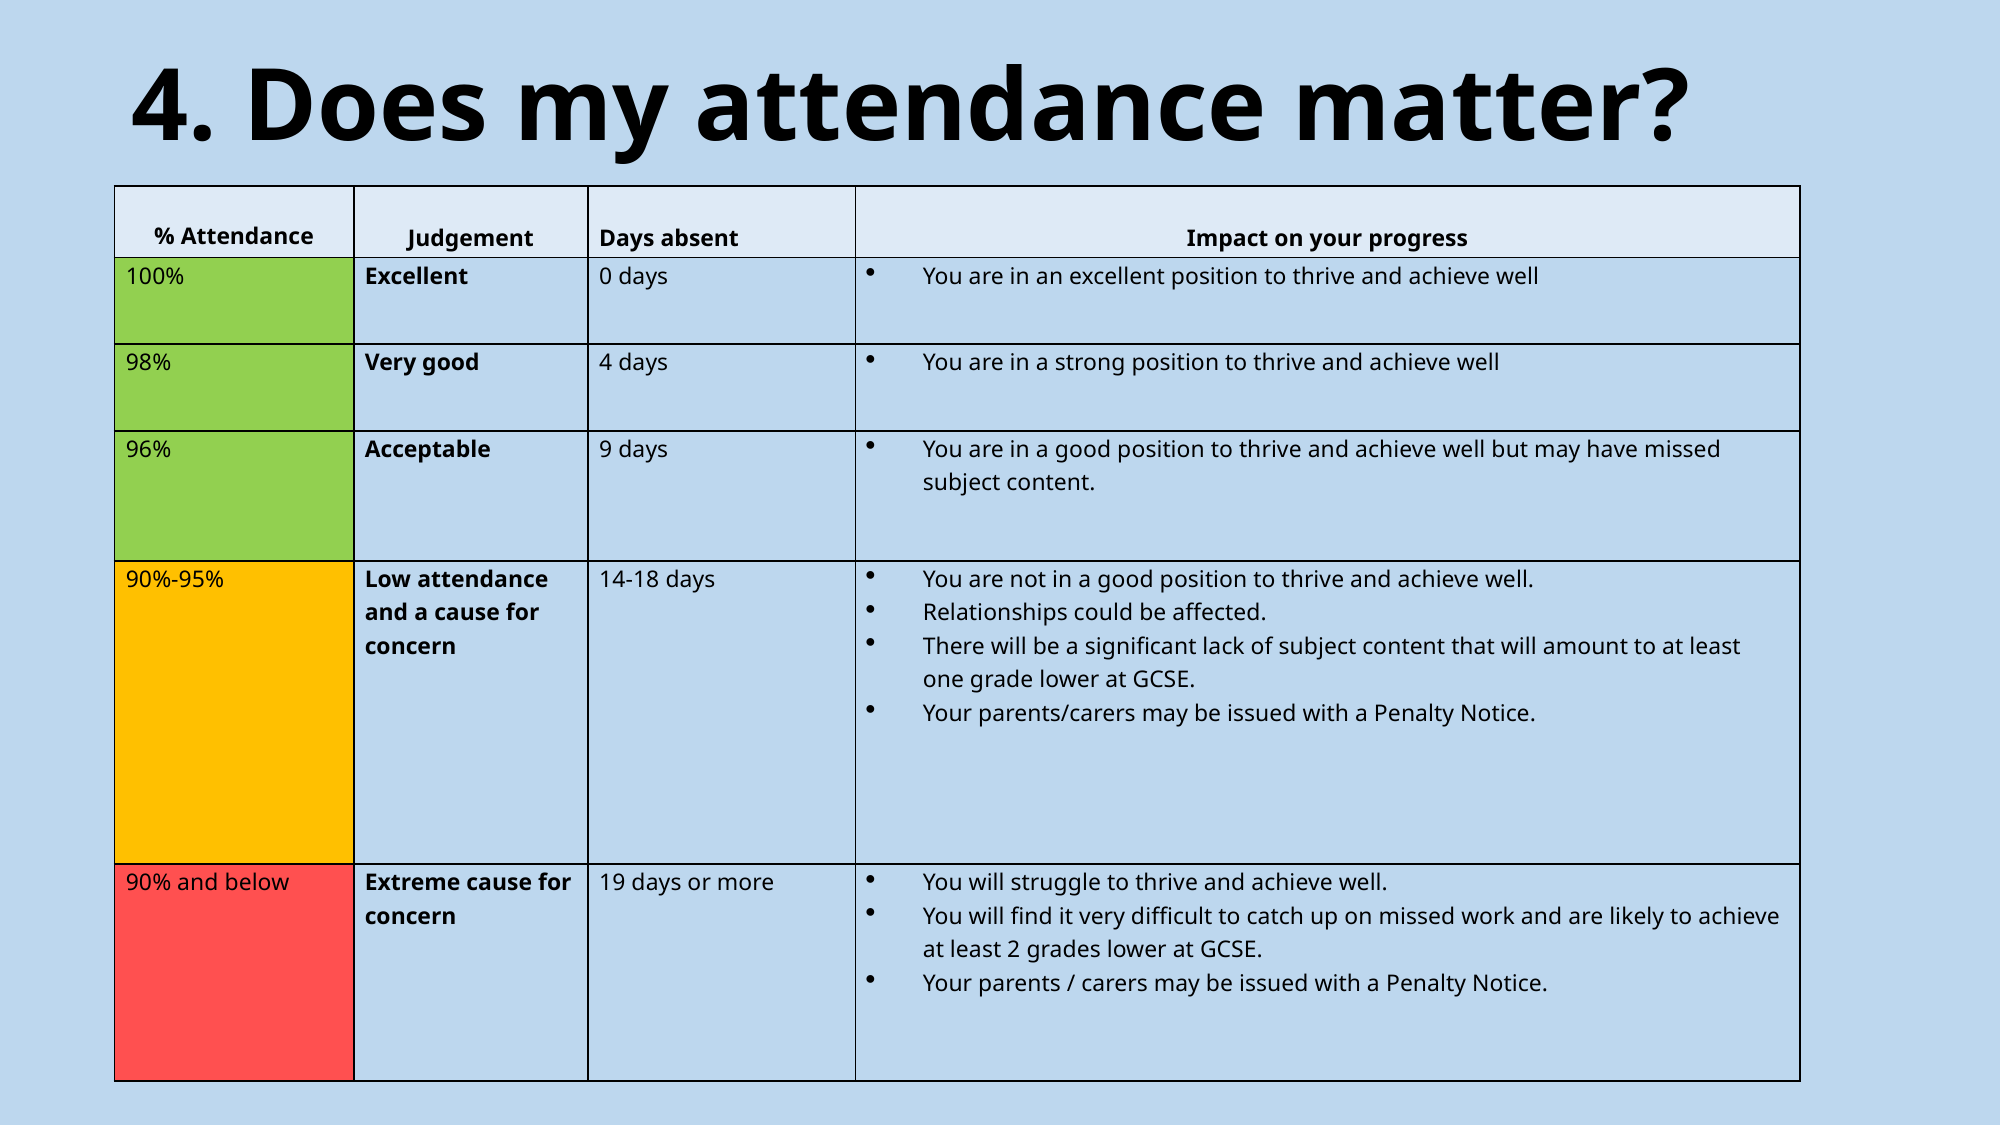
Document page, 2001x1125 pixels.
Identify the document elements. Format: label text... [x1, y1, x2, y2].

table_cell Low attendance and a cause for concern [355, 562, 587, 863]
table_cell 90% and below [115, 865, 353, 1080]
table_cell 9 days [589, 432, 855, 560]
table_cell You will struggle to thrive and achieve well. You will find it very difficult to catch up on missed work and are likely to achieve at least 2 grades lower at GCSE. Your parents / carers may be issued with a Penalty Notice. [856, 865, 1799, 1080]
table_cell 98% [115, 345, 353, 430]
table_cell 14-18 days [589, 562, 855, 863]
table_cell 90%-95% [115, 562, 353, 863]
table_cell You are in a strong position to thrive and achieve well [856, 345, 1799, 430]
table_header Days absent [589, 187, 855, 257]
table_header Impact on your progress [856, 187, 1799, 257]
table_header % Attendance [115, 187, 353, 257]
table_cell You are in a good position to thrive and achieve well but may have missed subject content. [856, 432, 1799, 560]
table_cell You are not in a good position to thrive and achieve well. Relationships could be affected. There will be a significant lack of subject content that will amount to at least one grade lower at GCSE. Your parents/carers may be issued with a Penalty Notice. [856, 562, 1799, 863]
table_cell 0 days [589, 258, 855, 343]
table_cell Acceptable [355, 432, 587, 560]
table_cell Very good [355, 345, 587, 430]
table_cell 100% [115, 258, 353, 343]
table_cell 96% [115, 432, 353, 560]
table_cell Excellent [355, 258, 587, 343]
text_box 4. Does my attendance matter? [116, 33, 1774, 169]
table_cell Extreme cause for concern [355, 865, 587, 1080]
table_header Judgement [355, 187, 587, 257]
table_cell 19 days or more [589, 865, 855, 1080]
table_cell 4 days [589, 345, 855, 430]
table_cell You are in an excellent position to thrive and achieve well [856, 258, 1799, 343]
text_box [62, 100, 1916, 175]
